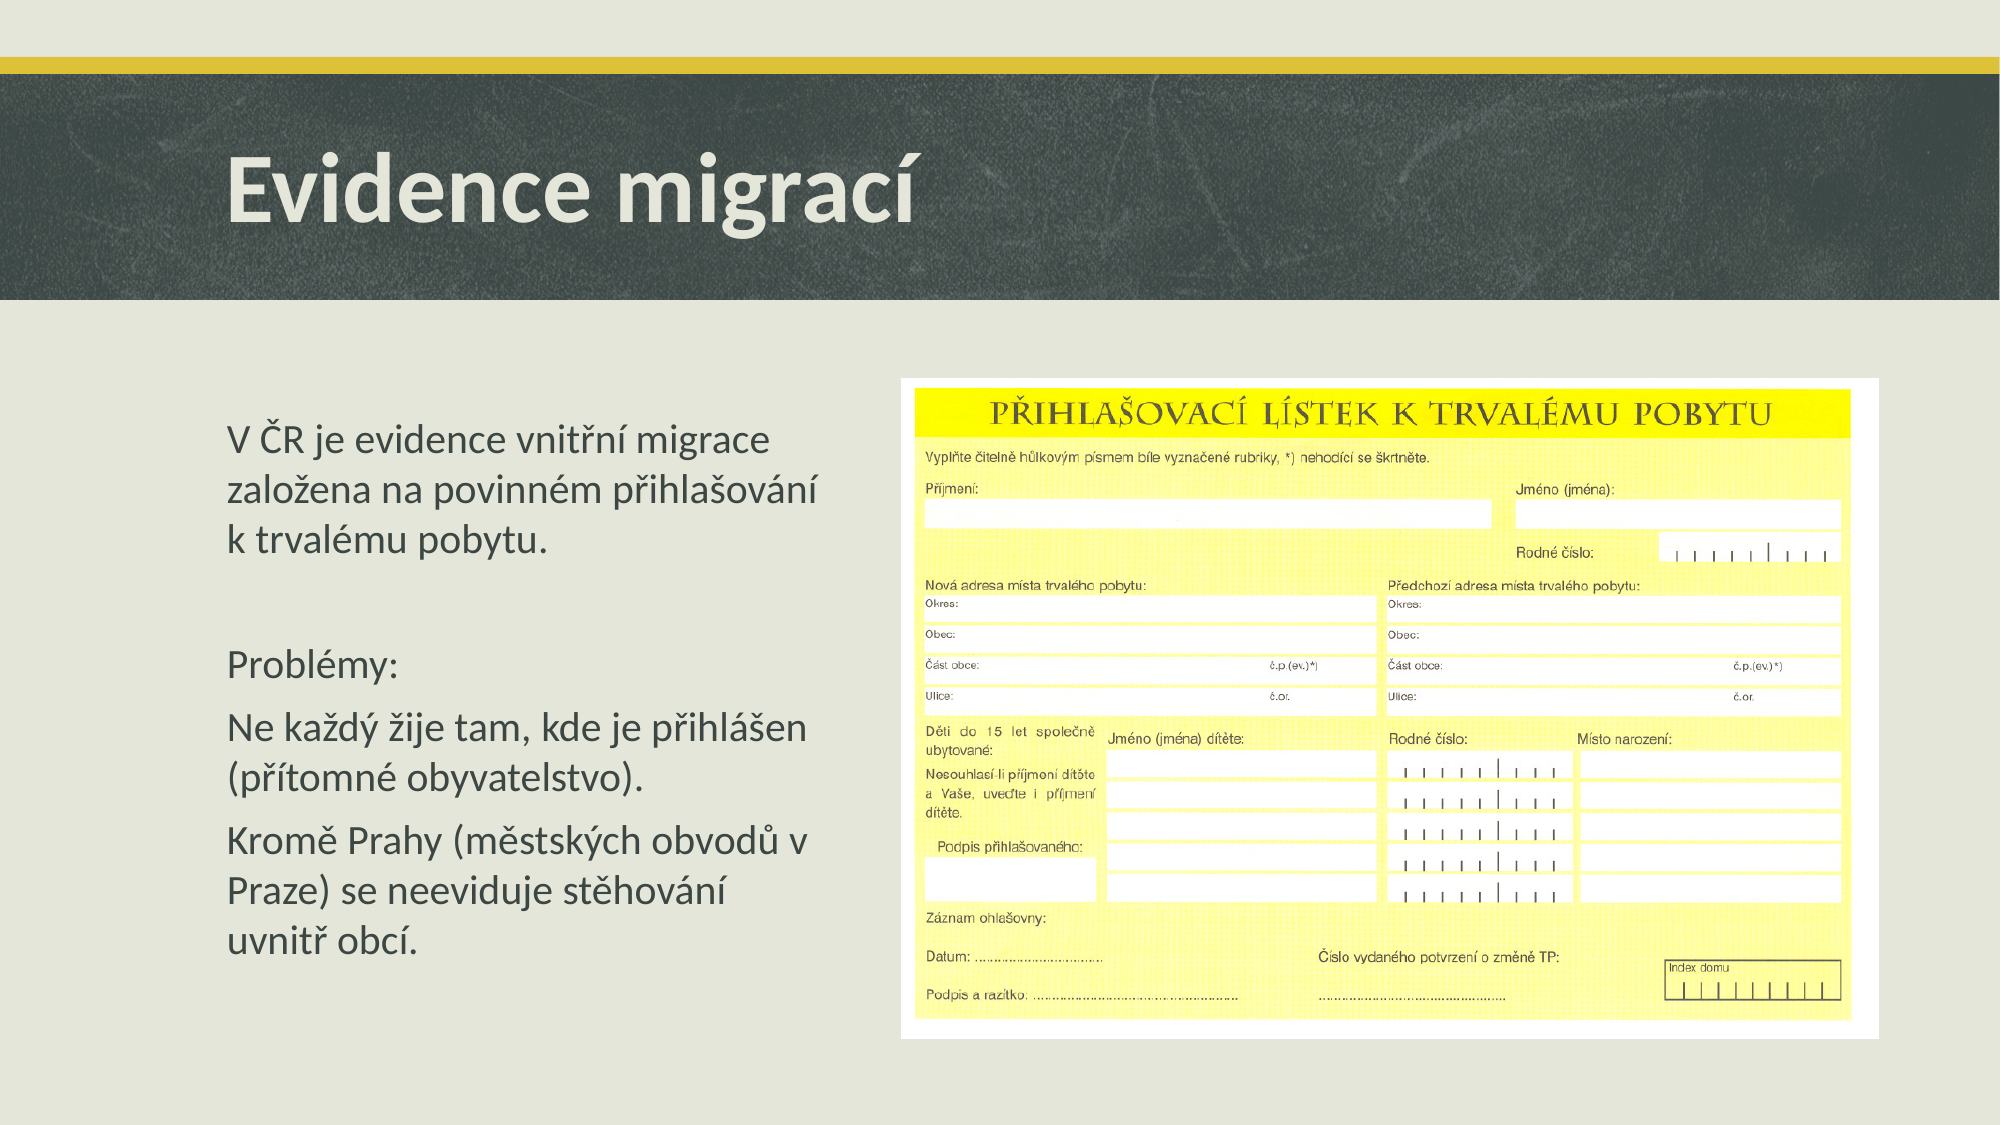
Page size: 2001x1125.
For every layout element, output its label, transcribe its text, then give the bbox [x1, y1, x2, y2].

list V ČR je evidence vnitřní migrace založena na povinném přihlašování k trvalému pobytu. Problémy: Ne každý žije tam, kde je přihlášen (přítomné obyvatelstvo). Kromě Prahy (městských obvodů v Praze) se neeviduje stěhování uvnitř obcí. [211, 404, 841, 1014]
picture [901, 378, 1879, 1039]
picture [0, 74, 2000, 300]
title Evidence migrací [210, 76, 1790, 300]
